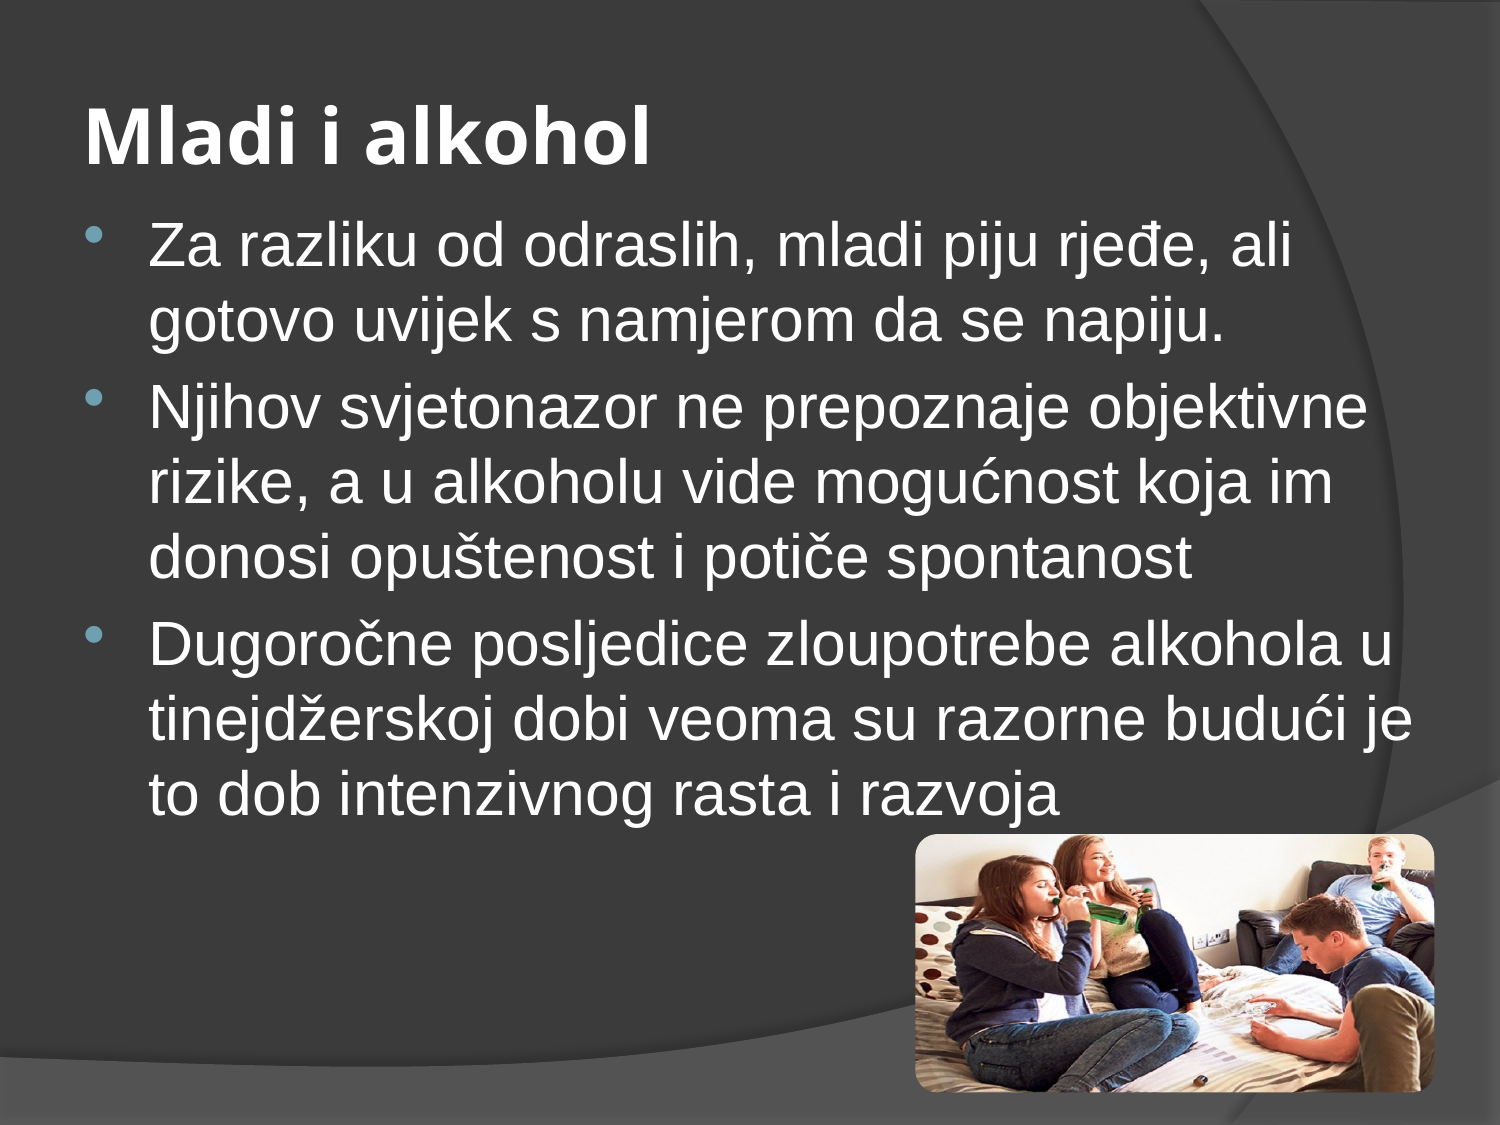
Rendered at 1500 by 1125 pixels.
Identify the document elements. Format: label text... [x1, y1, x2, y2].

list Za razliku od odraslih, mladi piju rjeđe, ali gotovo uvijek s namjerom da se napiju. Njihov svjetonazor ne prepoznaje objektivne rizike, a u alkoholu vide mogućnost koja im donosi opuštenost i potiče spontanost Dugoročne posljedice zloupotrebe alkohola u tinejdžerskoj dobi veoma su razorne budući je to dob intenzivnog rasta i razvoja [64, 196, 1449, 1059]
picture [915, 833, 1435, 1093]
title Mladi i alkohol [75, 45, 1300, 196]
